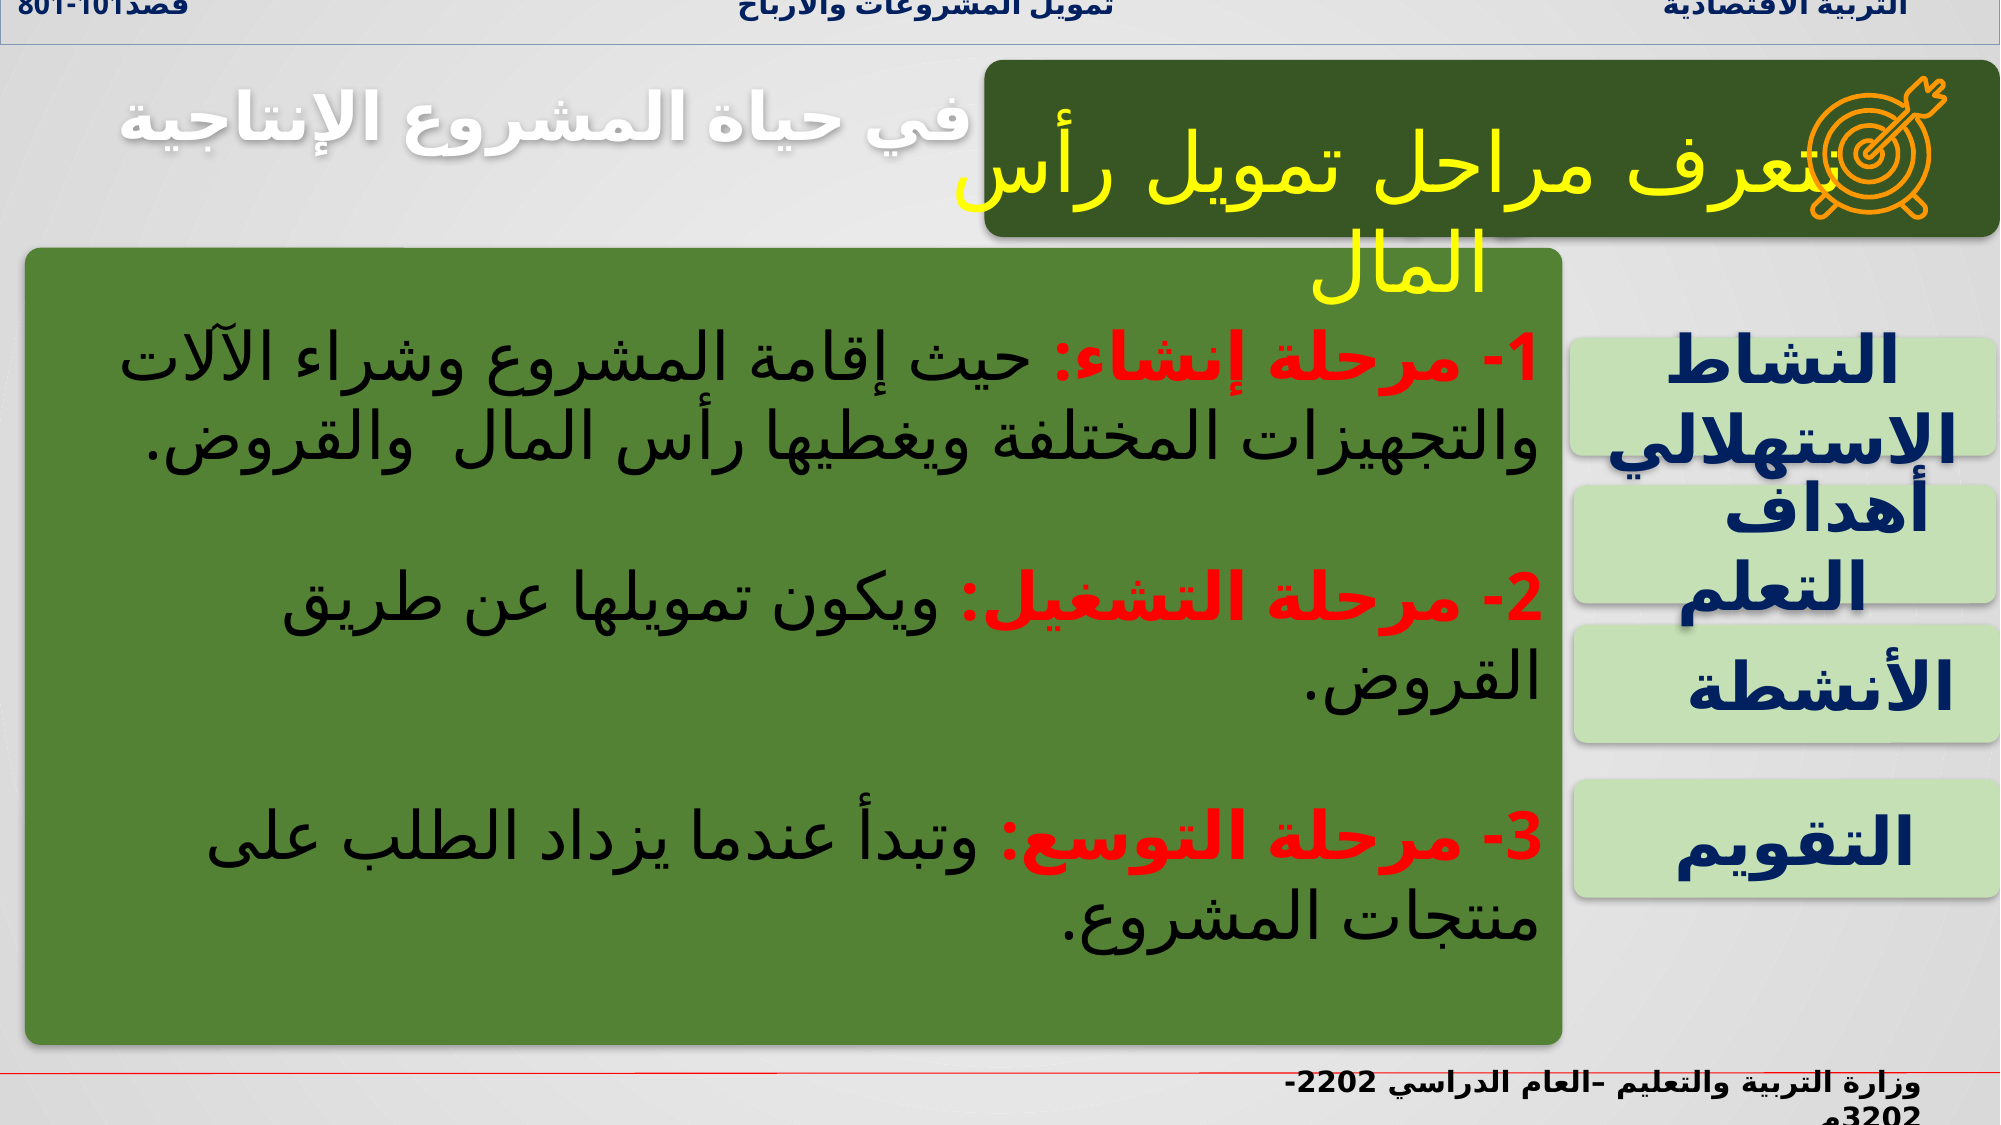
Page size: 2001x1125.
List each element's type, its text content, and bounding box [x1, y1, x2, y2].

text_box الأنشطة [1573, 623, 2000, 744]
text_box النشاط الاستهلالي [1569, 336, 1998, 457]
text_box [1809, 78, 1945, 218]
text_box أهداف التعلم [1572, 484, 1998, 605]
text_box التربية الاقتصادية تمويل المشروعات والارباح قصد101-801 [0, 0, 2000, 45]
text_box [983, 58, 2000, 239]
text_box نتعرف مراحل تمويل رأس المال [933, 102, 1866, 317]
text_box وزارة التربية والتعليم –العام الدراسي 2022-2023م [1263, 1066, 1938, 1072]
text_box هناك ثلاث مراحل في حياة المشروع الإنتاجية وهي: 1- مرحلة إنشاء: حيث إقامة المشروع وشراء الآلات والتجهيزات المختلفة ويغطيها رأس المال والقروض. 2- مرحلة التشغيل: ويكون تمويلها عن طريق القروض. 3- مرحلة التوسع: وتبدأ عندما يزداد الطلب على منتجات المشروع. [23, 246, 1564, 1046]
text_box وزارة التربية والتعليم –العام الدراسي 2022-2023م [1263, 1074, 1938, 1125]
text_box التقويم [1573, 778, 2000, 899]
